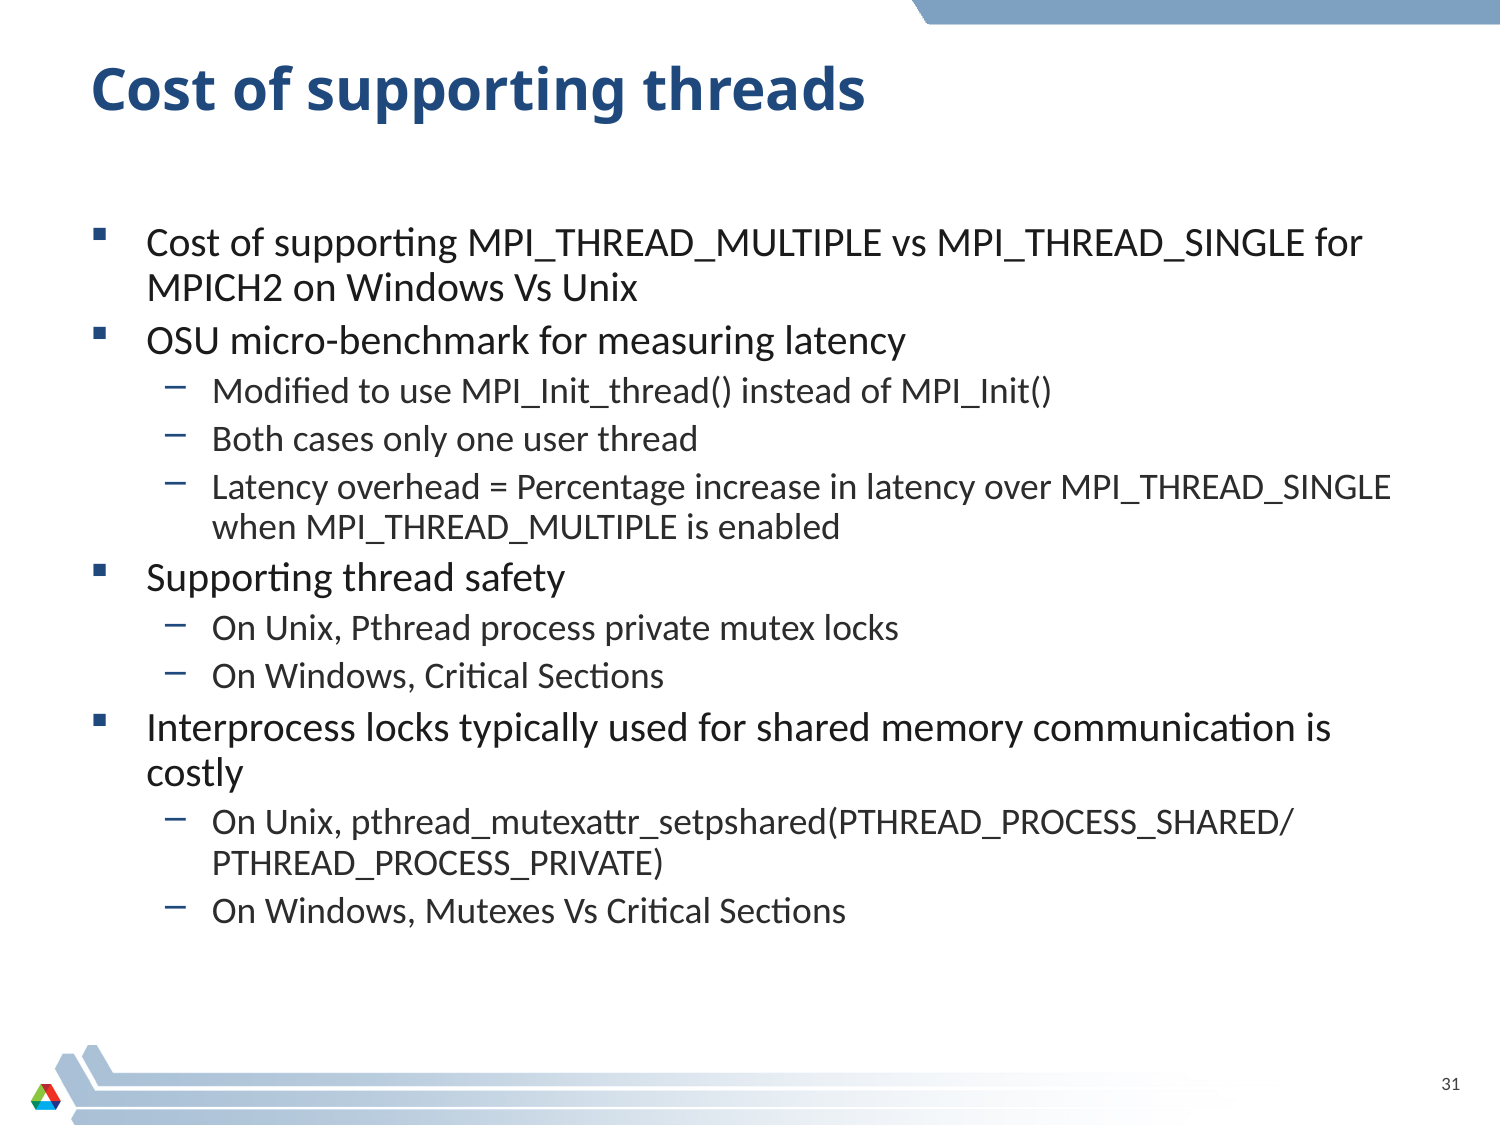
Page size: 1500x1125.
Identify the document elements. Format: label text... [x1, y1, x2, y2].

picture [0, 1037, 1500, 1125]
list Cost of supporting MPI_THREAD_MULTIPLE vs MPI_THREAD_SINGLE for MPICH2 on Windows Vs Unix OSU micro-benchmark for measuring latency Modified to use MPI_Init_thread() instead of MPI_Init() Both cases only one user thread Latency overhead = Percentage increase in latency over MPI_THREAD_SINGLE when MPI_THREAD_MULTIPLE is enabled Supporting thread safety On Unix, Pthread process private mutex locks On Windows, Critical Sections Interprocess locks typically used for shared memory communication is costly On Unix, pthread_mutexattr_setpshared(PTHREAD_PROCESS_SHARED/ PTHREAD_PROCESS_PRIVATE) On Windows, Mutexes Vs Critical Sections [75, 212, 1425, 1025]
picture [0, 0, 1500, 26]
slide_number 31 [1412, 1064, 1476, 1125]
title Cost of supporting threads [75, 45, 1425, 212]
